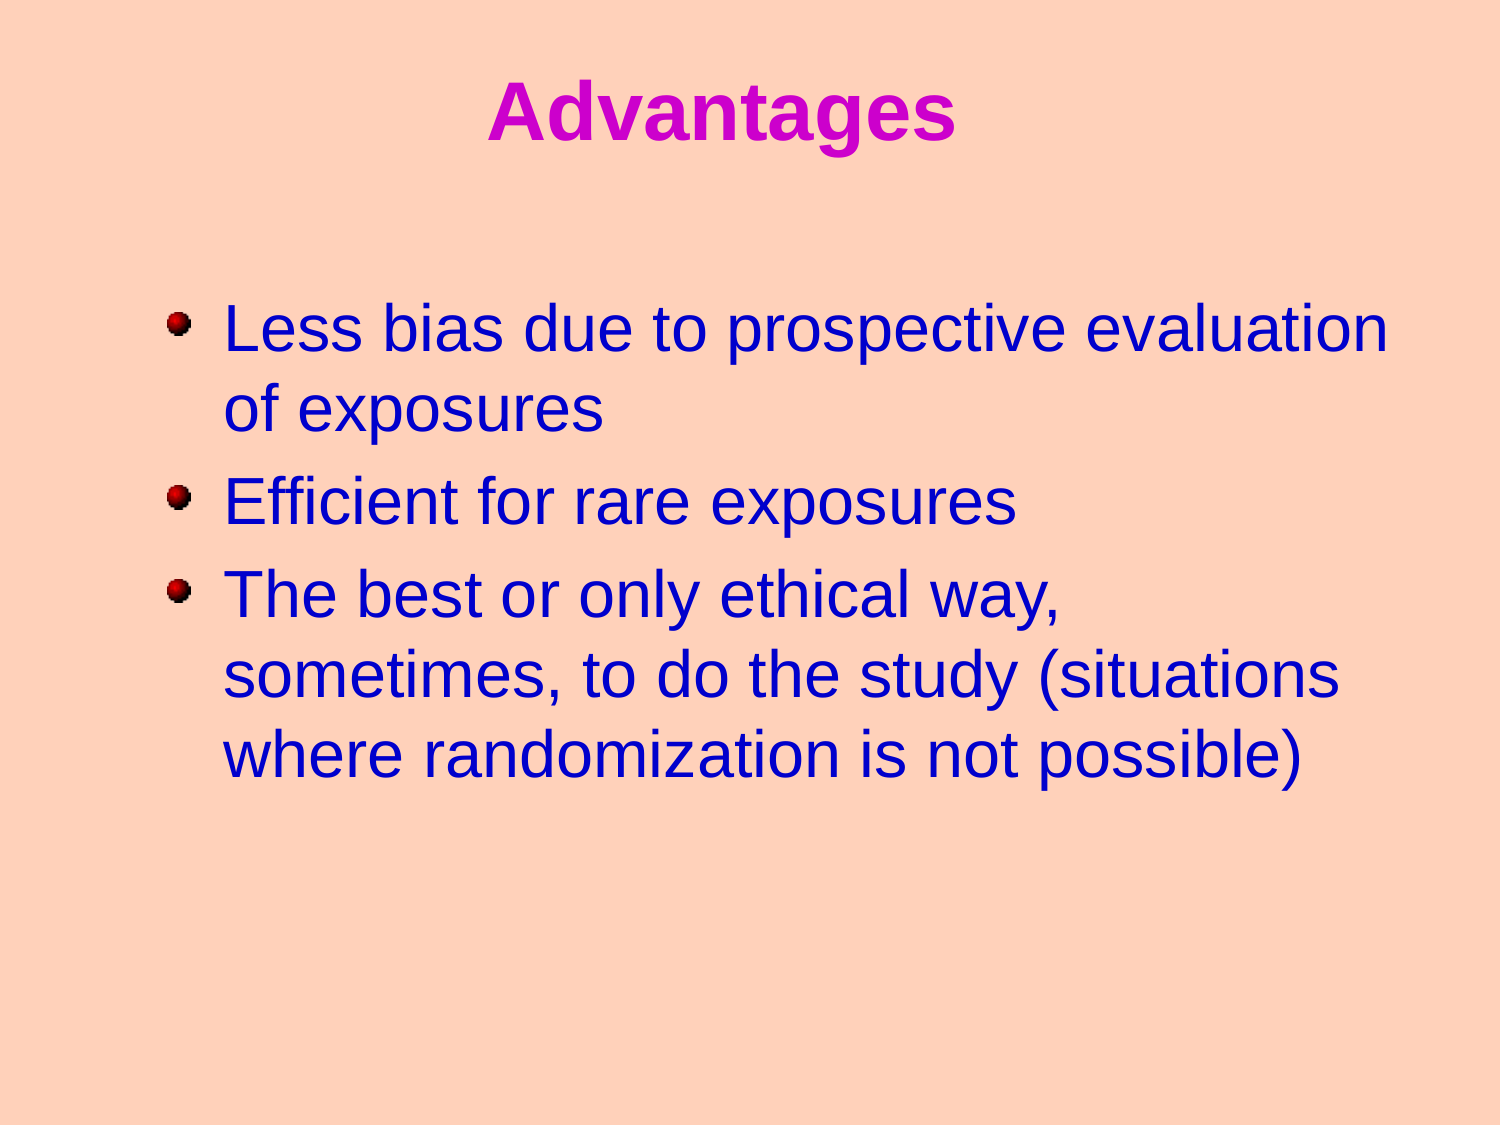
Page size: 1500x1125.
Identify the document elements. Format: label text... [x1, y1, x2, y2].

picture [167, 312, 191, 336]
list Less bias due to prospective evaluation of exposures Efficient for rare exposures The best or only ethical way, sometimes, to do the study (situations where randomization is not possible) [152, 276, 1424, 1055]
picture [167, 579, 191, 603]
title Advantages [70, 91, 1421, 223]
picture [167, 485, 191, 510]
